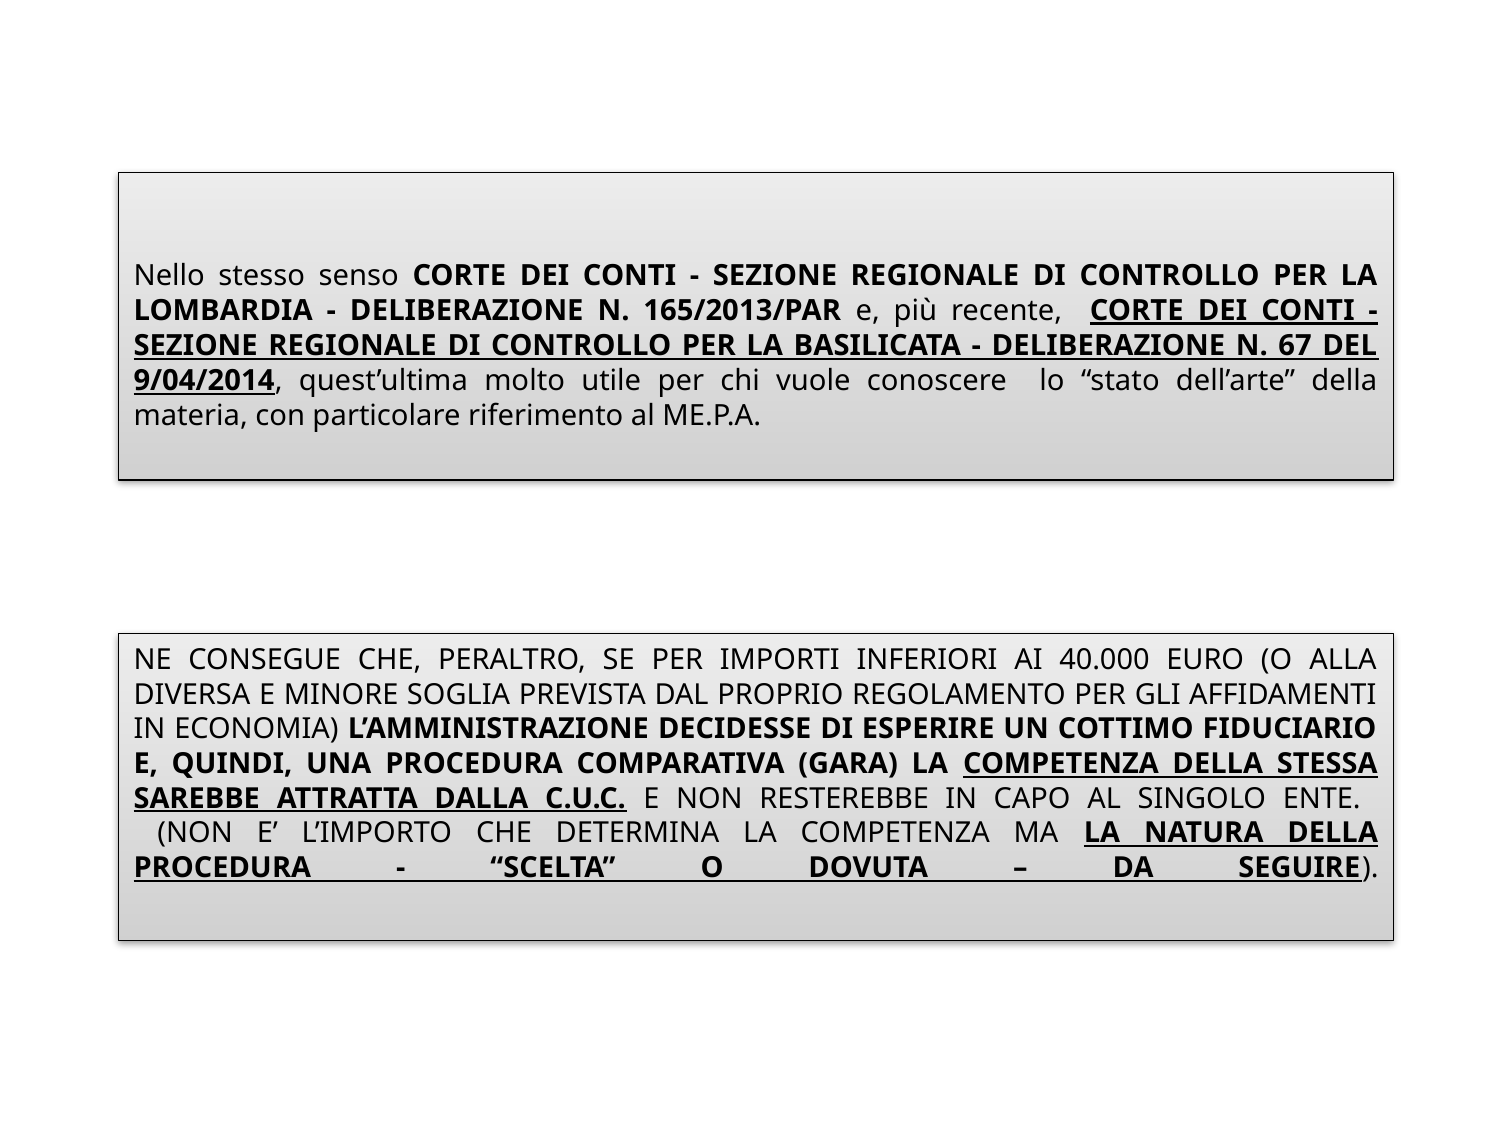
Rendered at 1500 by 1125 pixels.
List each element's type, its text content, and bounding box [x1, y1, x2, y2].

title NE CONSEGUE CHE, PERALTRO, SE PER IMPORTI INFERIORI AI 40.000 EURO (O ALLA DIVERSA E MINORE SOGLIA PREVISTA DAL PROPRIO REGOLAMENTO PER GLI AFFIDAMENTI IN ECONOMIA) L’AMMINISTRAZIONE DECIDESSE DI ESPERIRE UN COTTIMO FIDUCIARIO E, QUINDI, UNA PROCEDURA COMPARATIVA (GARA) LA COMPETENZA DELLA STESSA SAREBBE ATTRATTA DALLA C.U.C. E NON RESTEREBBE IN CAPO AL SINGOLO ENTE. (NON E’ L’IMPORTO CHE DETERMINA LA COMPETENZA MA LA NATURA DELLA PROCEDURA - “SCELTA” O DOVUTA – DA SEGUIRE). [118, 633, 1394, 941]
list Nello stesso senso CORTE DEI CONTI - SEZIONE REGIONALE DI CONTROLLO PER LA LOMBARDIA - DELIBERAZIONE N. 165/2013/PAR e, più recente, CORTE DEI CONTI - SEZIONE REGIONALE DI CONTROLLO PER LA BASILICATA - DELIBERAZIONE N. 67 DEL 9/04/2014, quest’ultima molto utile per chi vuole conoscere lo “stato dell’arte” della materia, con particolare riferimento al ME.P.A. [118, 172, 1394, 481]
